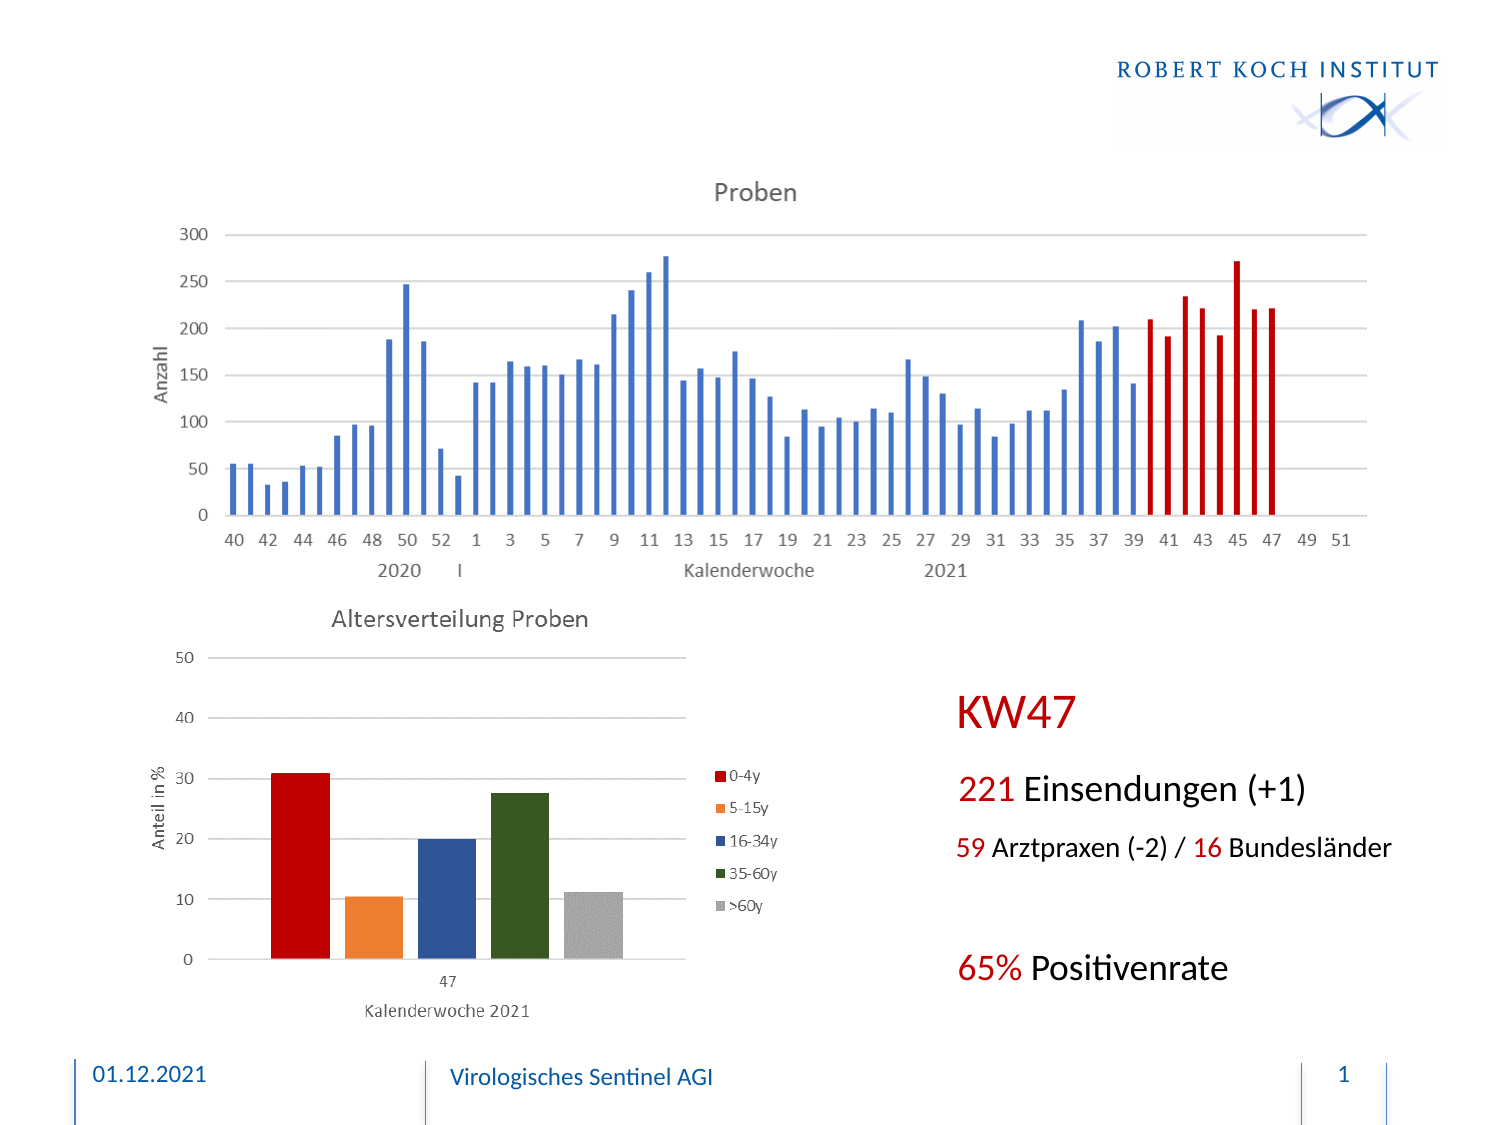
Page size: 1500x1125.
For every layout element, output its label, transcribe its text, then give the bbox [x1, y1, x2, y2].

text_box 65% Positivenrate [942, 935, 1245, 996]
slide_number 1 [1302, 1042, 1385, 1103]
text_box KW47 [941, 670, 1092, 746]
text_box 59 Arztpraxen (-2) / 16 Bundesländer [941, 820, 1495, 871]
picture [1109, 53, 1447, 152]
footer Virologisches Sentinel AGI [450, 1044, 1349, 1107]
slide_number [92, 1042, 398, 1103]
text_box 221 Einsendungen (+1) [943, 756, 1323, 817]
picture [121, 157, 1390, 1046]
